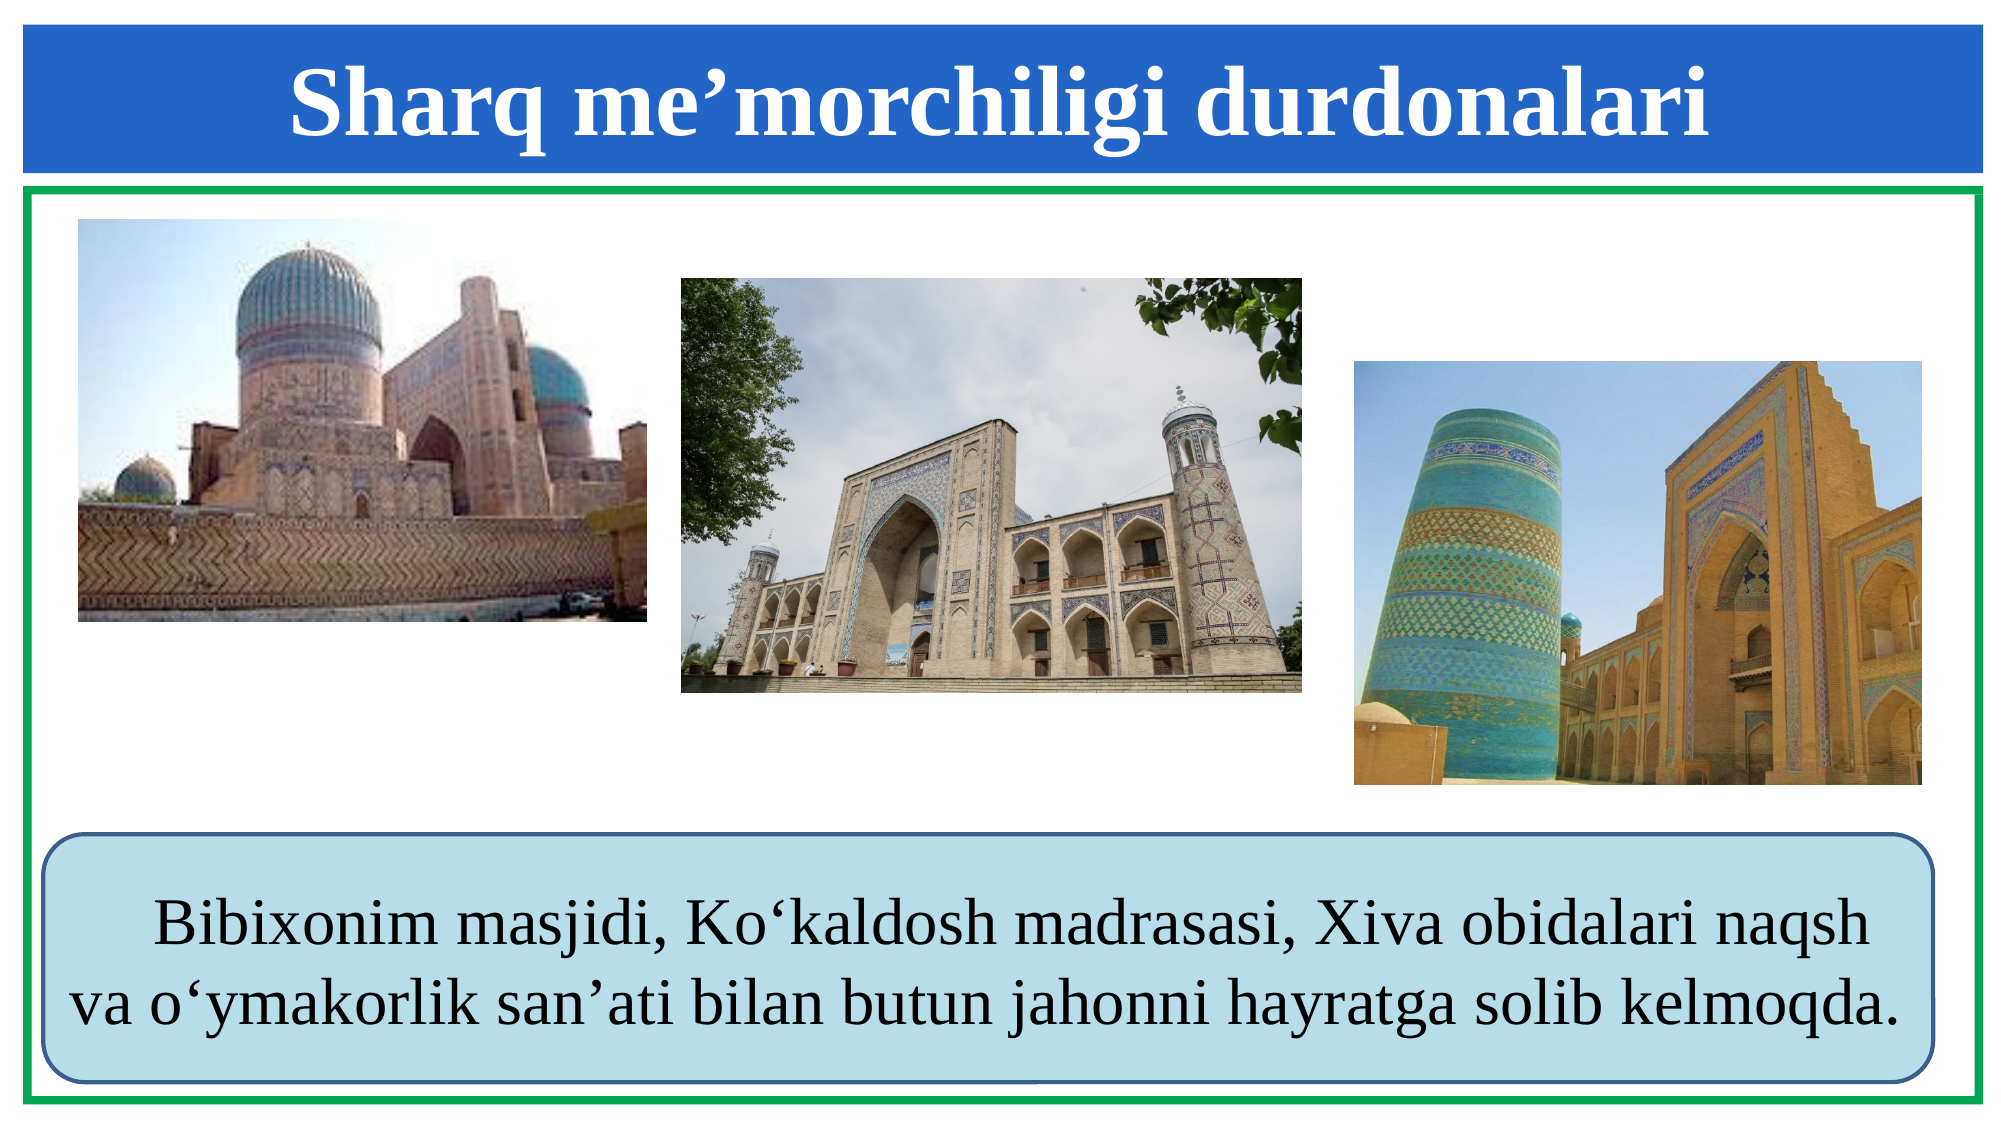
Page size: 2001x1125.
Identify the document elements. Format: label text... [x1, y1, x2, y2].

title Sharq me’morchiligi durdonalari [41, 33, 1959, 158]
picture [1354, 361, 1922, 786]
text_box Bibixonim masjidi, Ko‘kaldosh madrasasi, Xiva obidalari naqsh va o‘ymakorlik san’ati bilan butun jahonni hayratga solib kelmoqda. [41, 832, 1936, 1085]
picture [680, 278, 1302, 693]
picture [78, 219, 648, 622]
